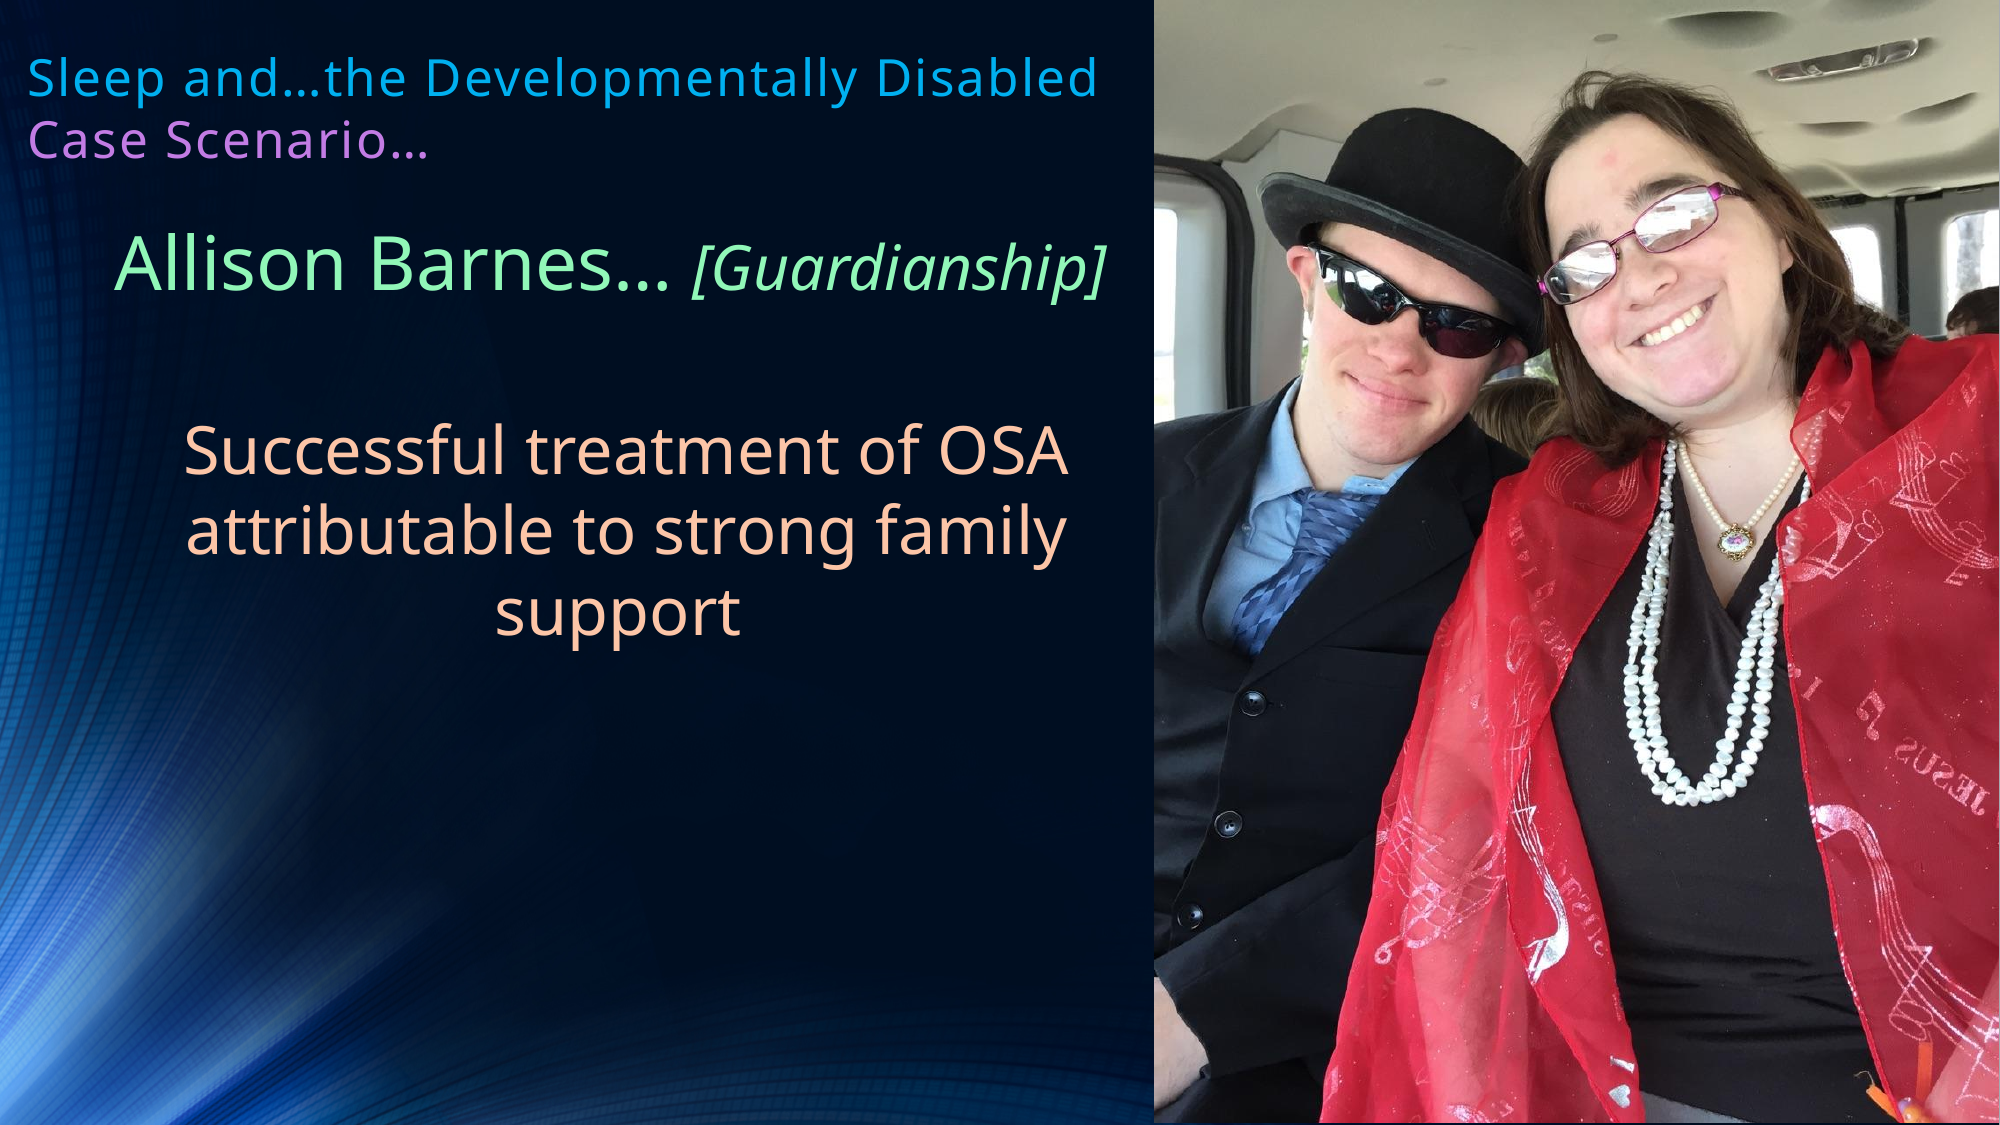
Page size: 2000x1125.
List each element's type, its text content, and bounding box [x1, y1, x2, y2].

title Sleep and…the Developmentally Disabled Case Scenario… [12, 37, 1154, 238]
picture [0, 0, 2000, 1125]
list Allison Barnes… [Guardianship] Successful treatment of OSA attributable to strong family support [99, 208, 1155, 1125]
